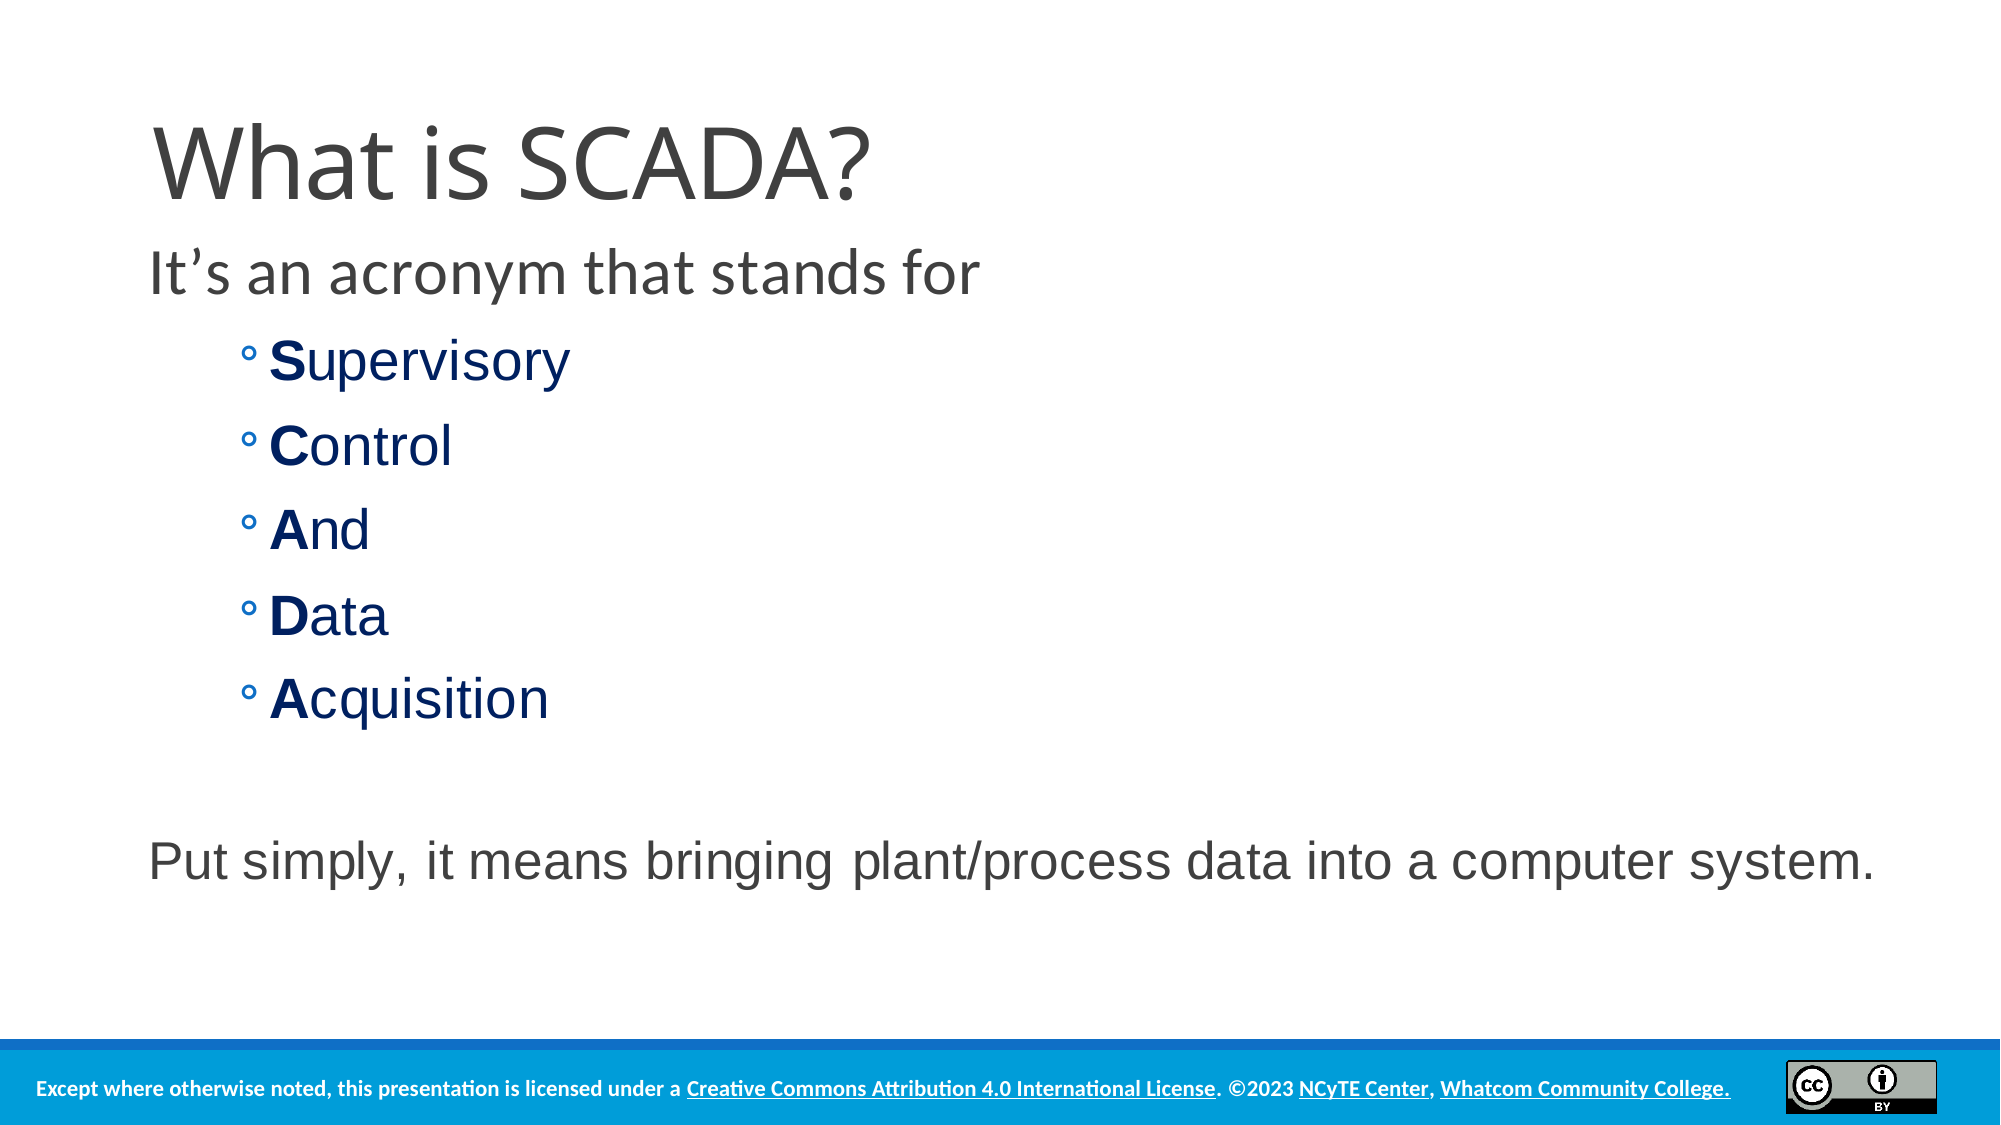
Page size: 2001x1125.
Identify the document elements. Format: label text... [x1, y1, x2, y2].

title What is SCADA? [137, 59, 1863, 208]
picture [1787, 1061, 1936, 1113]
list It’s an acronym that stands for Supervisory Control And Data Acquisition Put simply, it means bringing plant/process data into a computer system. [48, 208, 1969, 903]
